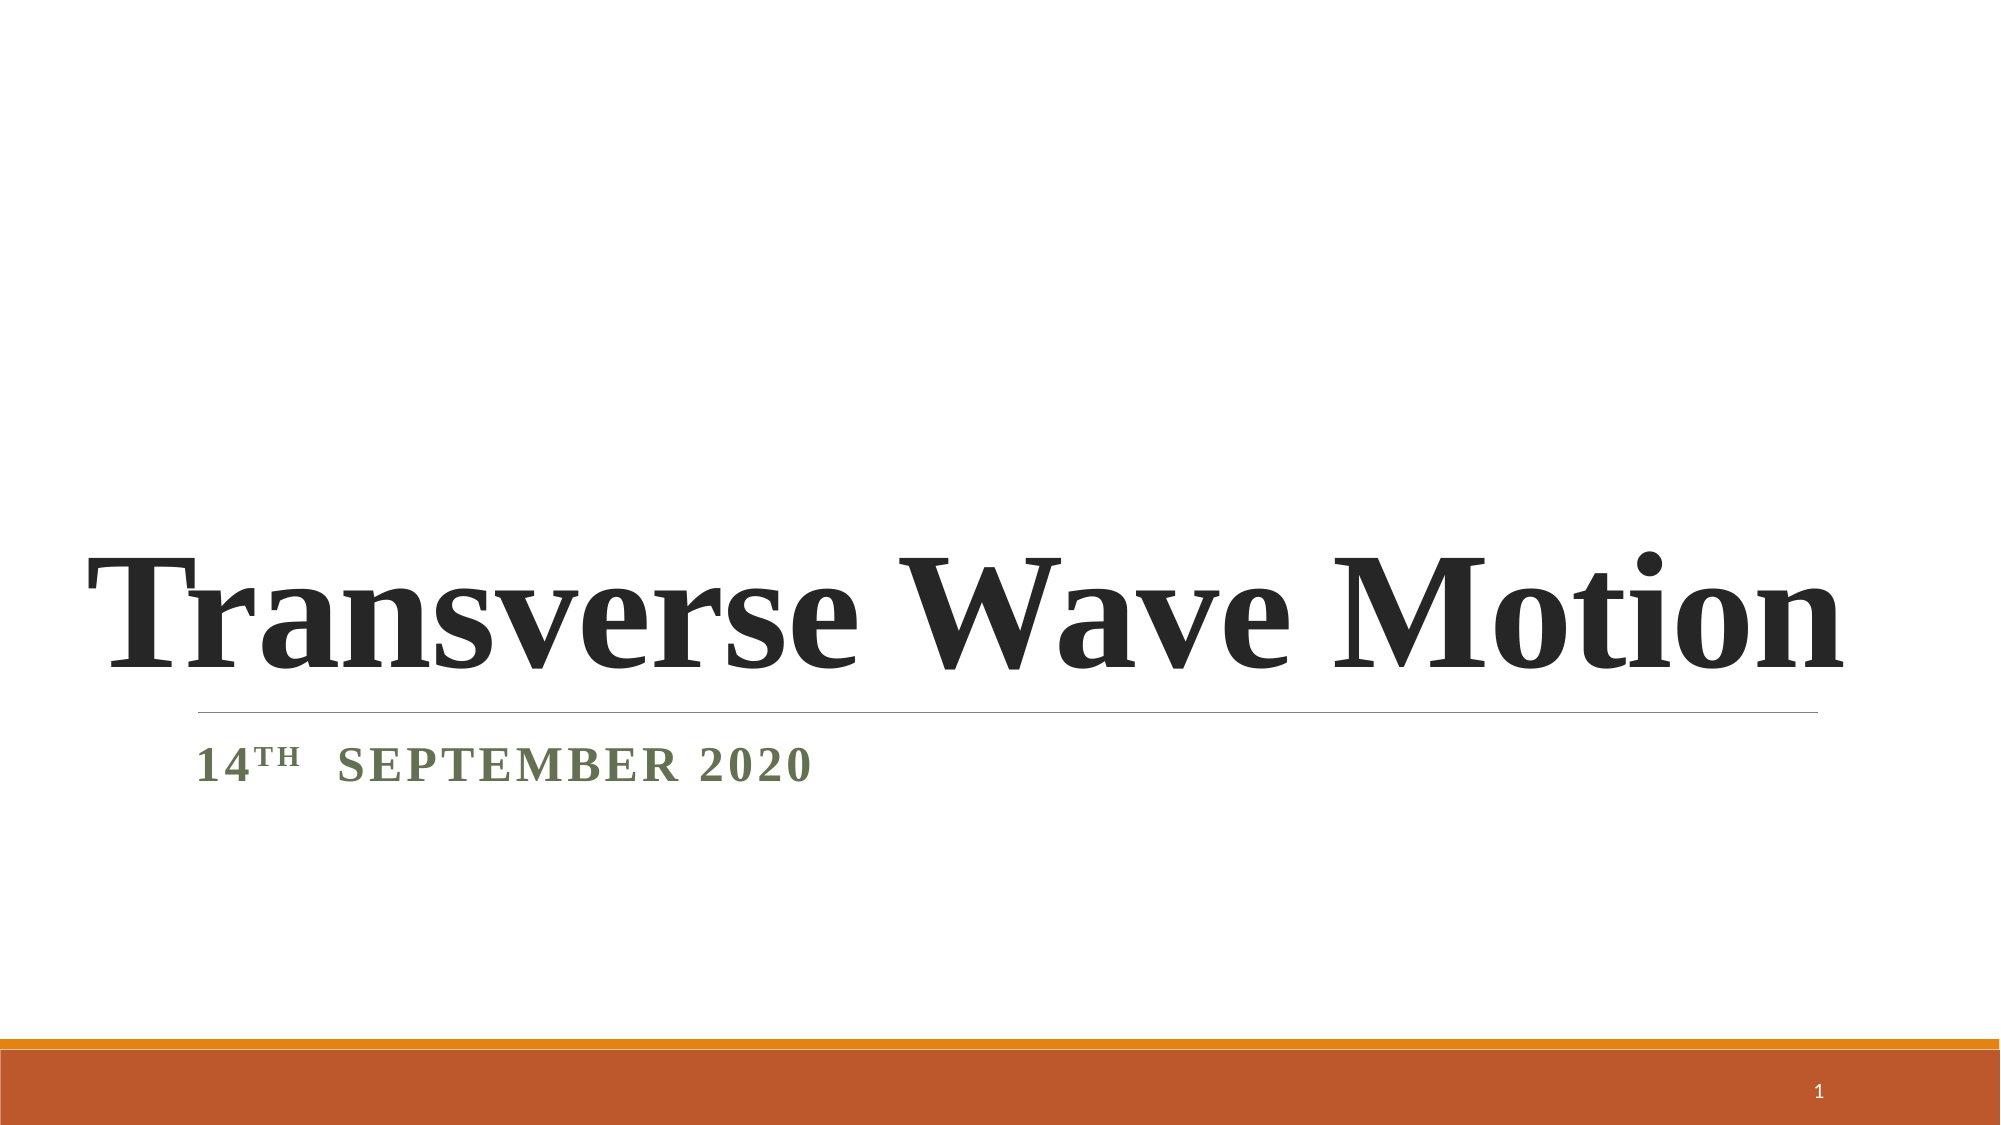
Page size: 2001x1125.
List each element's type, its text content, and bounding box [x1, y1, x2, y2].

title Transverse Wave Motion [71, 124, 1940, 710]
slide_number 1 [1624, 1059, 1840, 1120]
subtitle 14th September 2020 [180, 730, 1831, 919]
